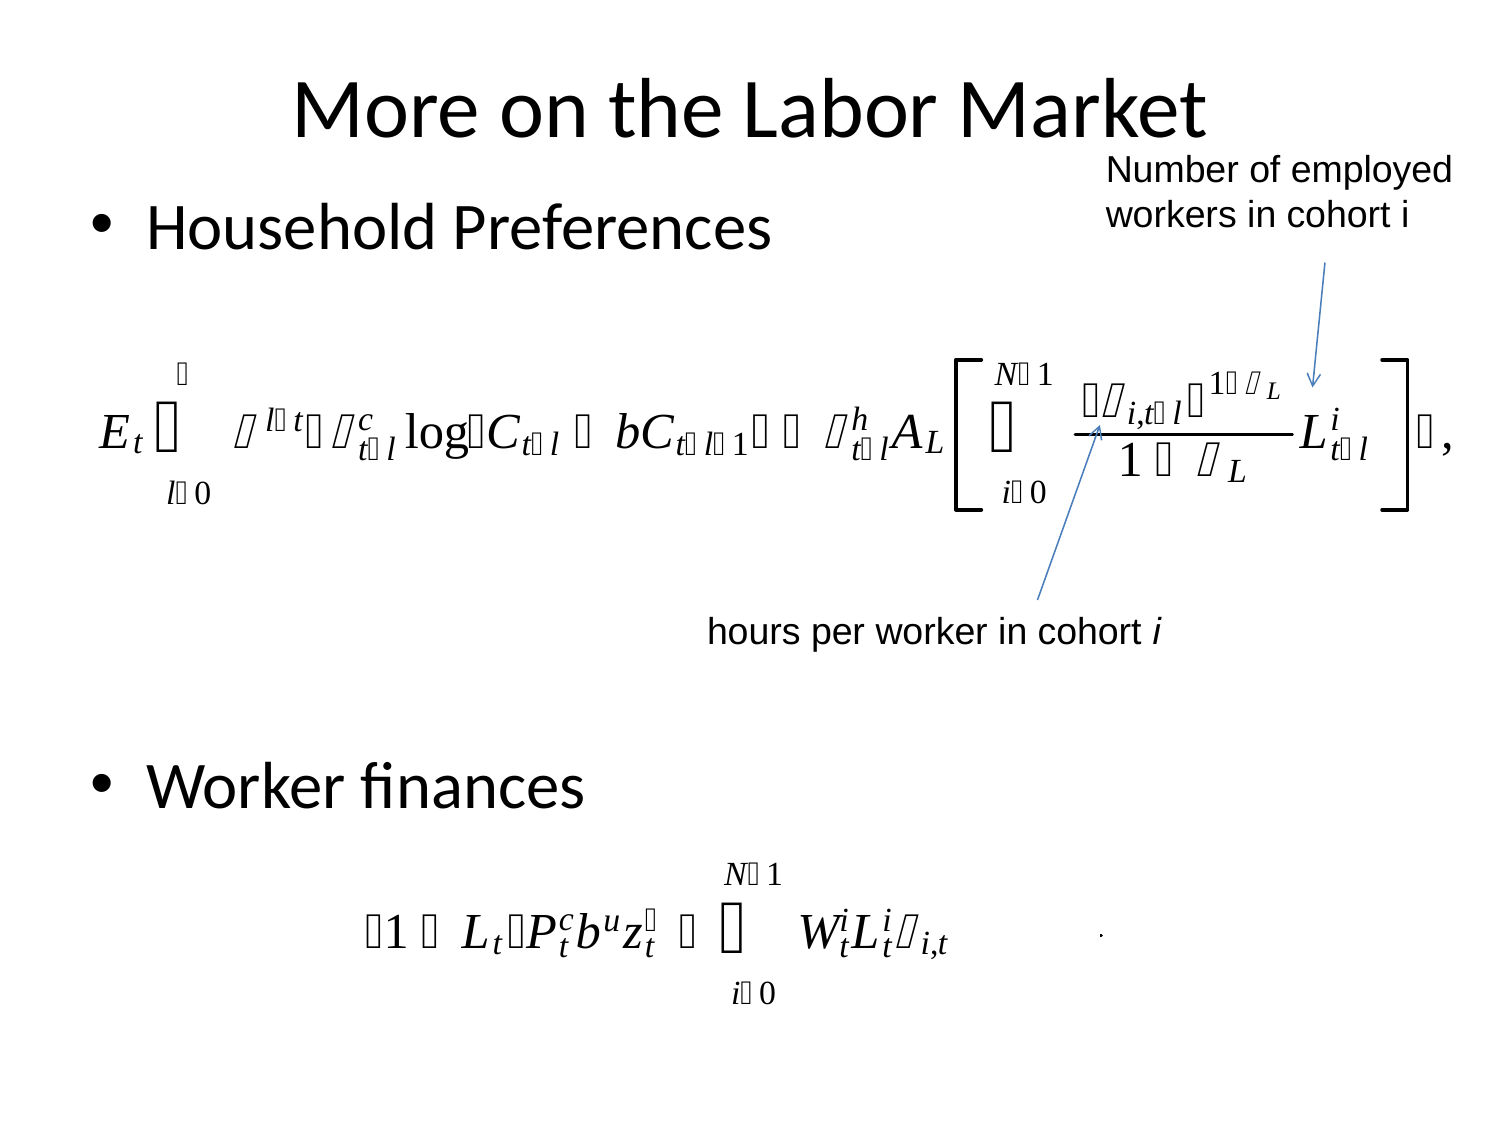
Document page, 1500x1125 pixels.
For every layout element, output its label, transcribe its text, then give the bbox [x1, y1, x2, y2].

title More on the Labor Market [75, 45, 1425, 163]
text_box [980, 480, 1157, 544]
list Household Preferences Worker finances [75, 174, 1425, 335]
text_box hours per worker in cohort i [692, 599, 1176, 660]
picture [337, 837, 1137, 1030]
list Household Preferences Worker finances [75, 541, 1425, 1005]
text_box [1256, 318, 1382, 332]
picture [71, 337, 1500, 534]
text_box Number of employed workers in cohort i [1091, 137, 1468, 243]
